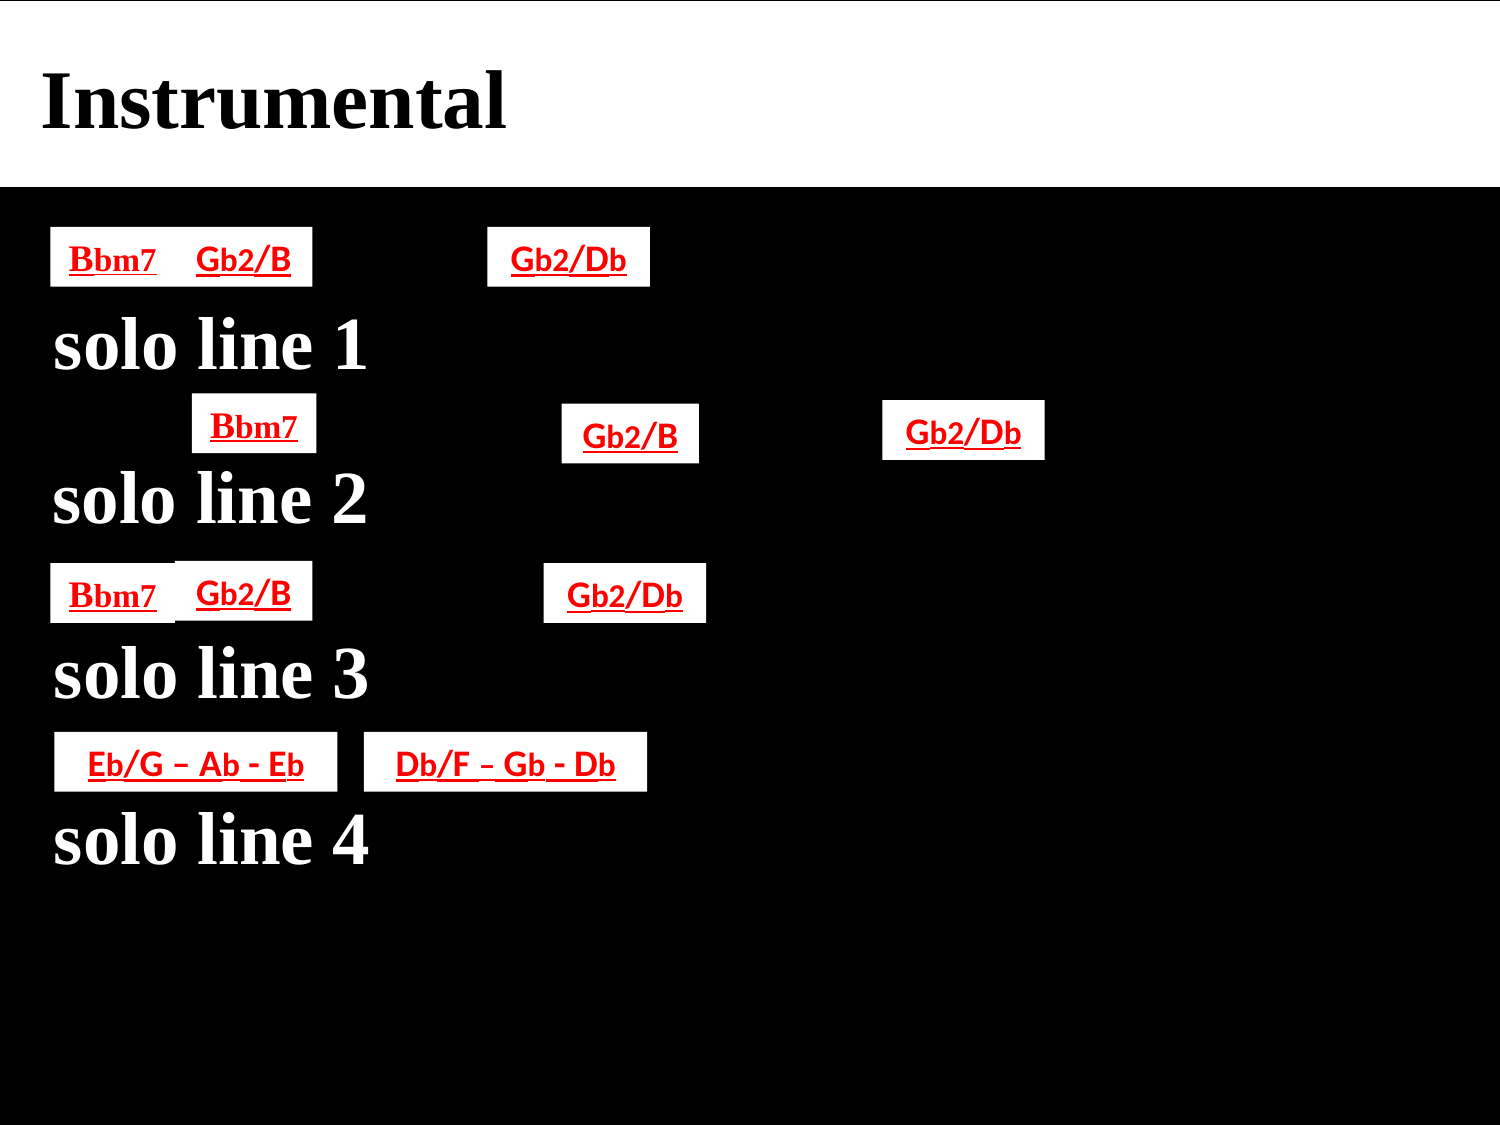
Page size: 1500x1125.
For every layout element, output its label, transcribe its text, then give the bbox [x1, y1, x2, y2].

text_box solo line 2 [0, 441, 1500, 547]
text_box solo line 4 [1, 782, 1500, 888]
text_box solo line 3 [1, 616, 1500, 721]
text_box Bbm7 [191, 393, 317, 454]
text_box [0, 547, 1499, 1125]
text_box [0, 188, 1499, 441]
text_box Gb2/B [174, 226, 313, 287]
text_box Gb2/B [174, 560, 313, 621]
text_box Bbm7 [50, 226, 174, 287]
text_box Gb2/Db [543, 563, 707, 623]
text_box Gb2/Db [882, 400, 1045, 460]
text_box Gb2/B [561, 403, 699, 464]
text_box solo line 1 [1, 287, 1500, 393]
text_box Eb/G – Ab - Eb [54, 731, 338, 792]
text_box Bbm7 [50, 563, 175, 623]
text_box Db/F – Gb - Db [363, 731, 648, 792]
text_box Instrumental [26, 37, 525, 153]
text_box Gb2/Db [487, 226, 650, 287]
text_box [0, 0, 1500, 188]
